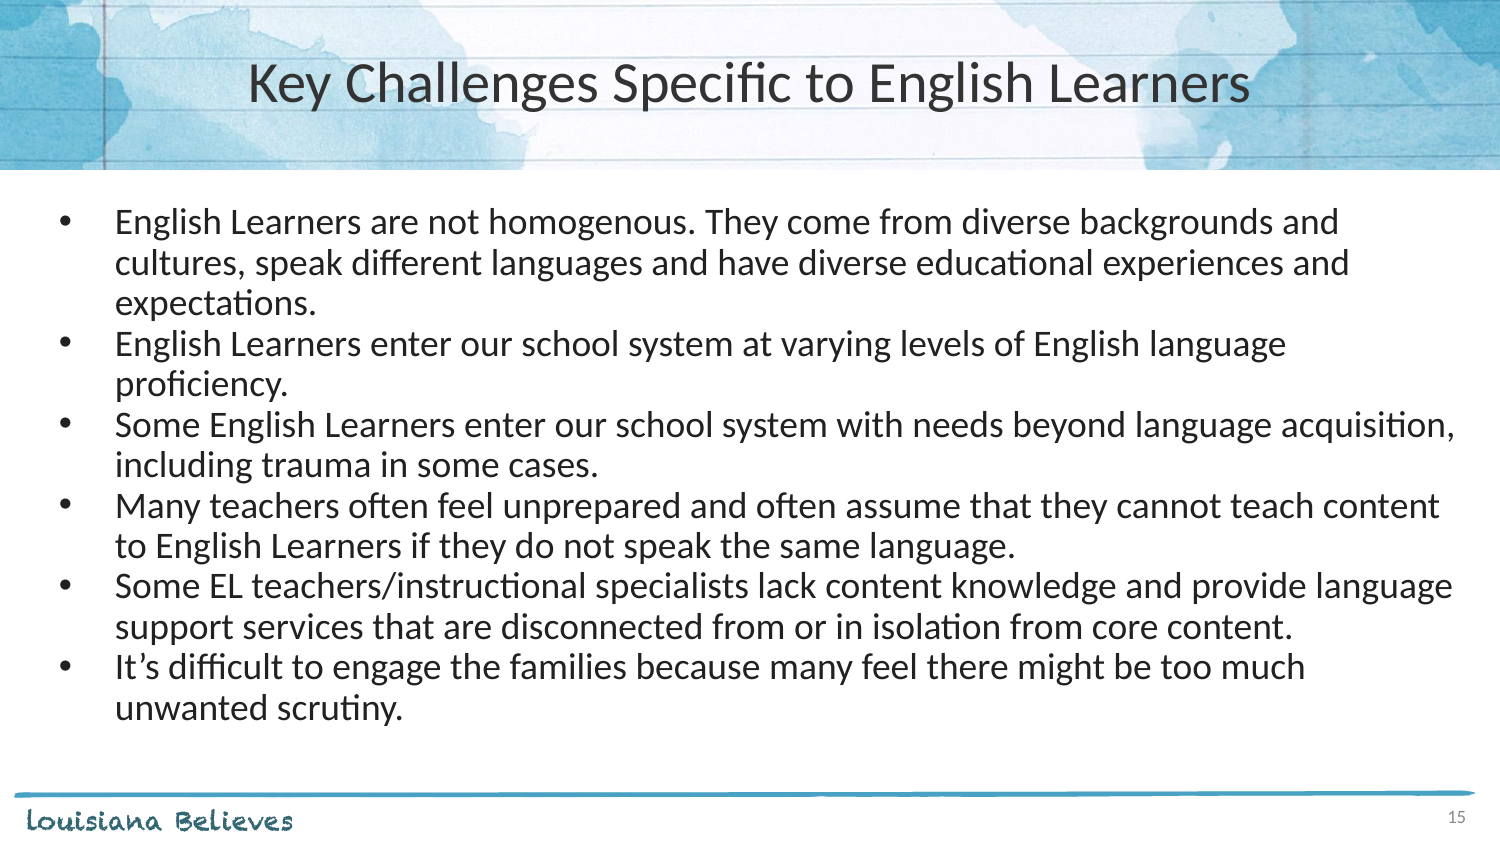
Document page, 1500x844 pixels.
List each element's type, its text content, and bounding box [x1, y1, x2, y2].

title Key Challenges Specific to English Learners [0, 0, 1500, 170]
list English Learners are not homogenous. They come from diverse backgrounds and cultures, speak different languages and have diverse educational experiences and expectations. English Learners enter our school system at varying levels of English language proficiency. Some English Learners enter our school system with needs beyond language acquisition, including trauma in some cases. Many teachers often feel unprepared and often assume that they cannot teach content to English Learners if they do not speak the same language. Some EL teachers/instructional specialists lack content knowledge and provide language support services that are disconnected from or in isolation from core content. It’s difficult to engage the families because many feel there might be too much unwanted scrutiny. [24, 187, 1475, 769]
picture [0, 786, 1488, 844]
